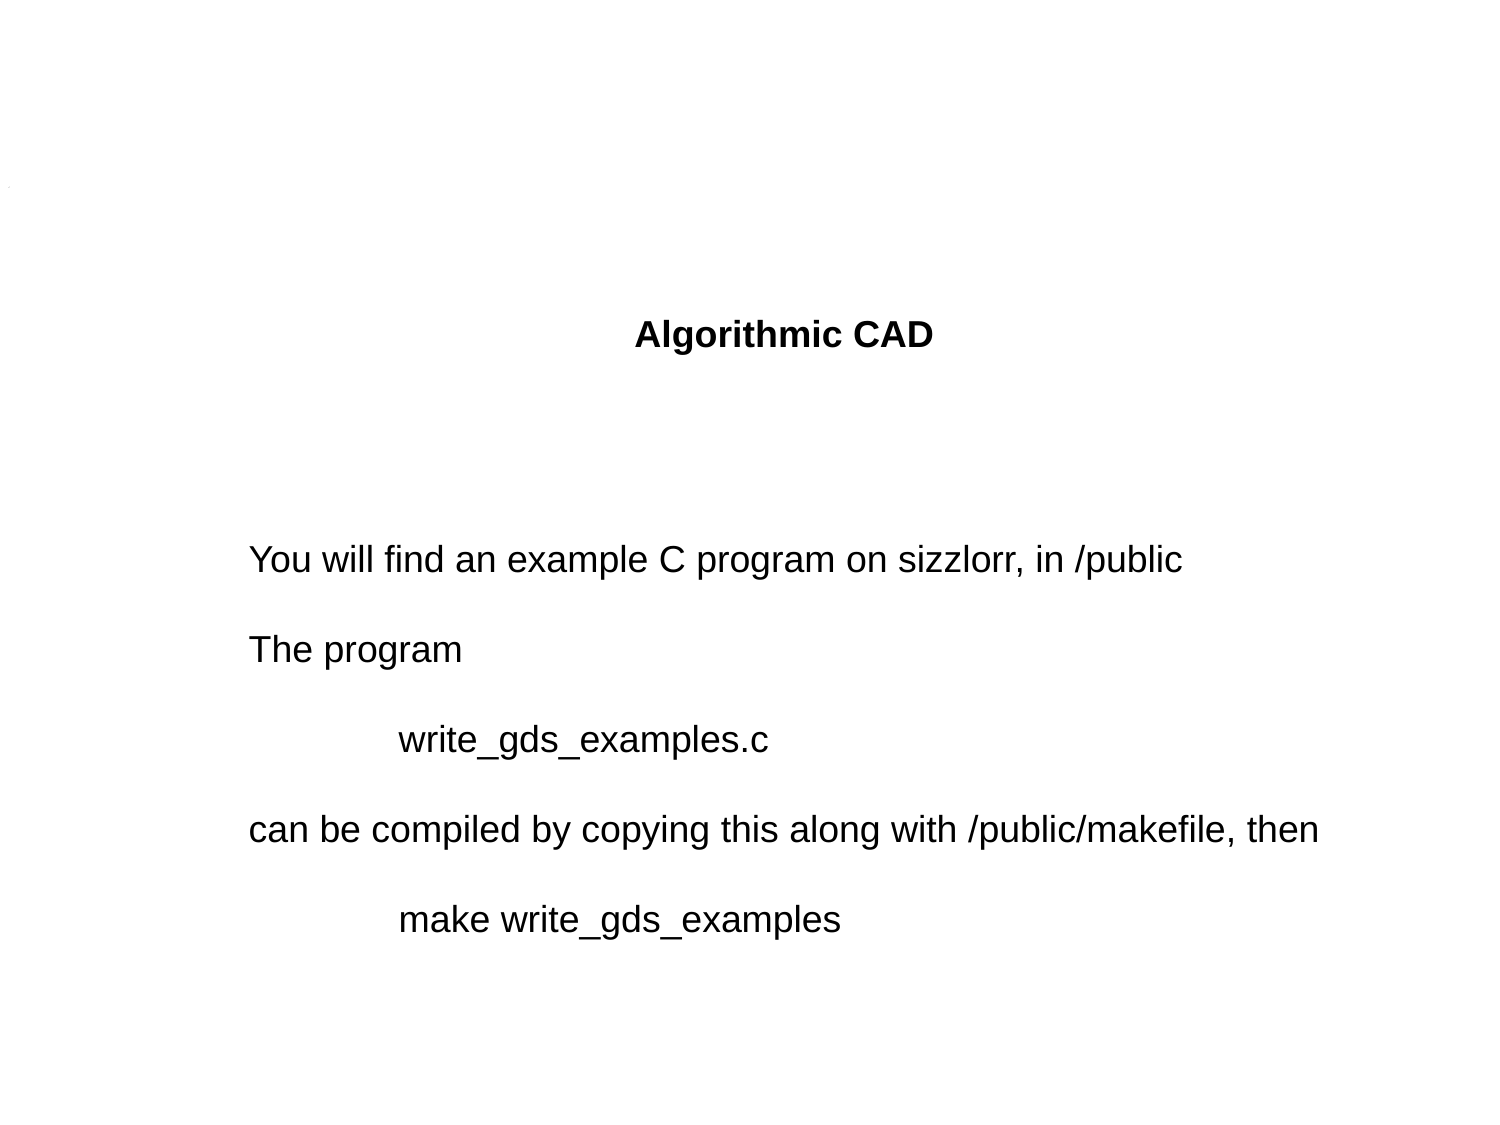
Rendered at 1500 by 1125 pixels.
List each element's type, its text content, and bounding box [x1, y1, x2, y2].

text_box Algorithmic CAD You will find an example C program on sizzlorr, in /public The program write_gds_examples.c can be compiled by copying this along with /public/makefile, then make write_gds_examples [234, 167, 1335, 993]
